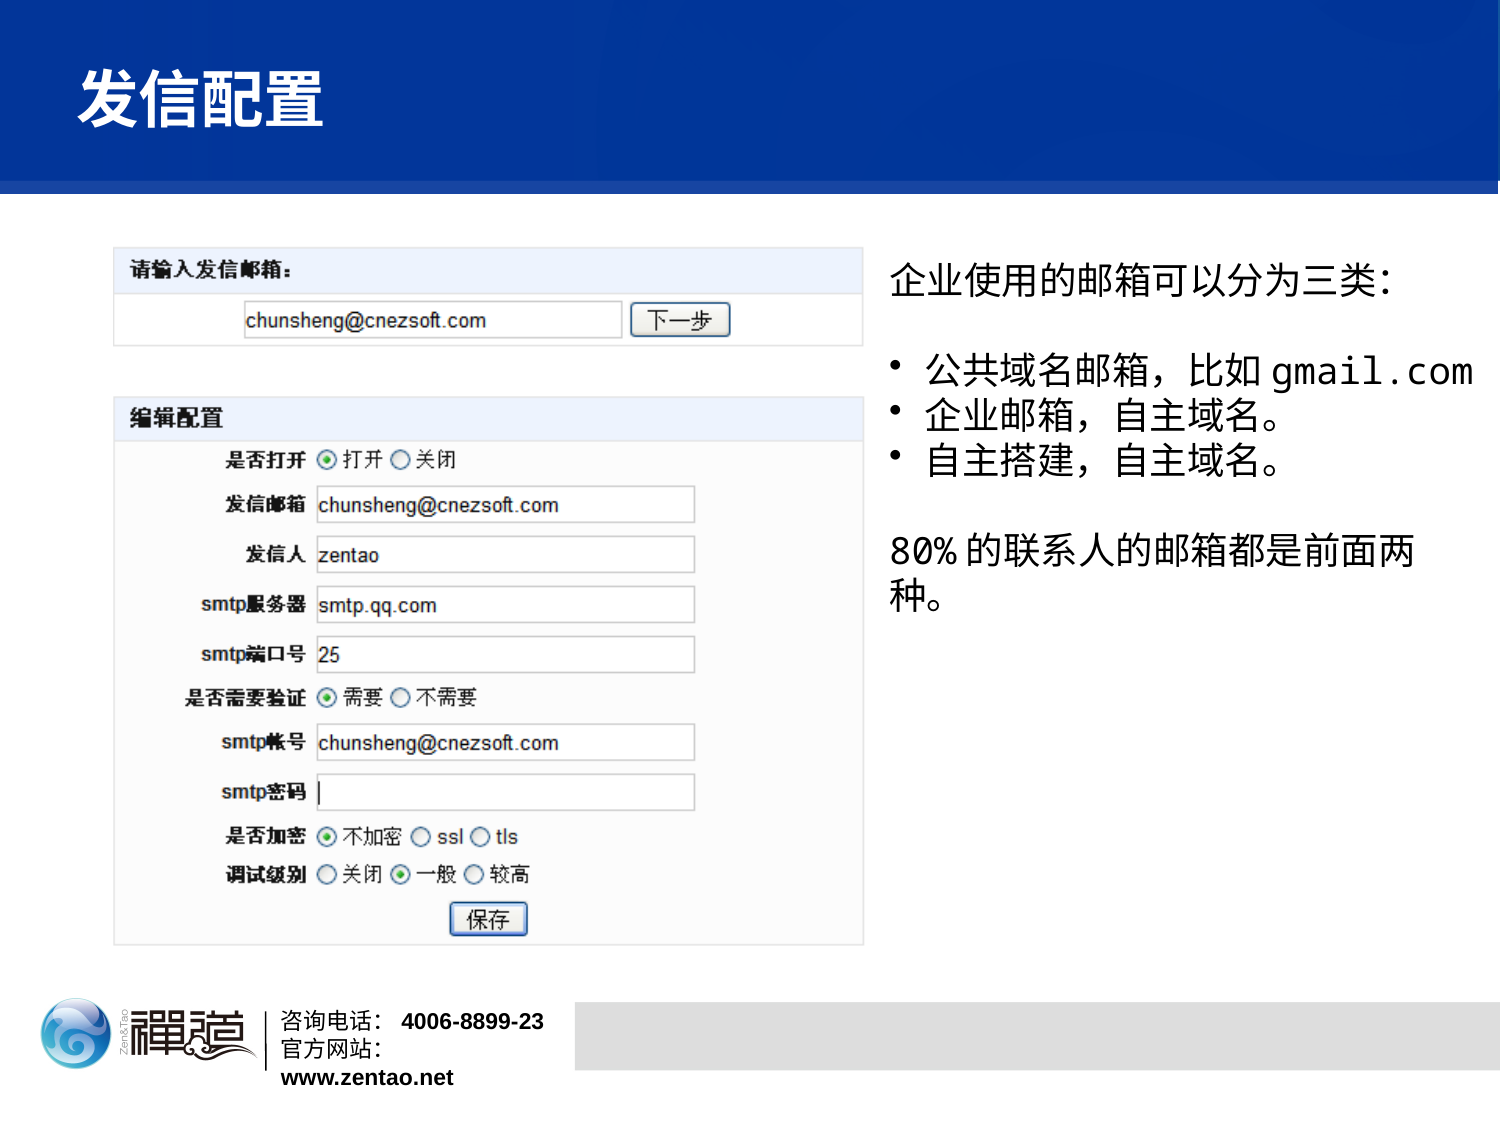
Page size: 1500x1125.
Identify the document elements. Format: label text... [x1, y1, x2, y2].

text_box [0, 0, 1498, 194]
picture [0, 0, 1500, 1125]
text_box 咨询电话：4006-8899-23 官方网站：www.zentao.net [266, 999, 585, 1097]
list [64, 232, 1436, 752]
text_box 企业使用的邮箱可以分为三类： 公共域名邮箱，比如gmail.com 企业邮箱，自主域名。 自主搭建，自主域名。 80%的联系人的邮箱都是前面两种。 [874, 249, 1490, 625]
title 发信配置 [61, 42, 1412, 162]
